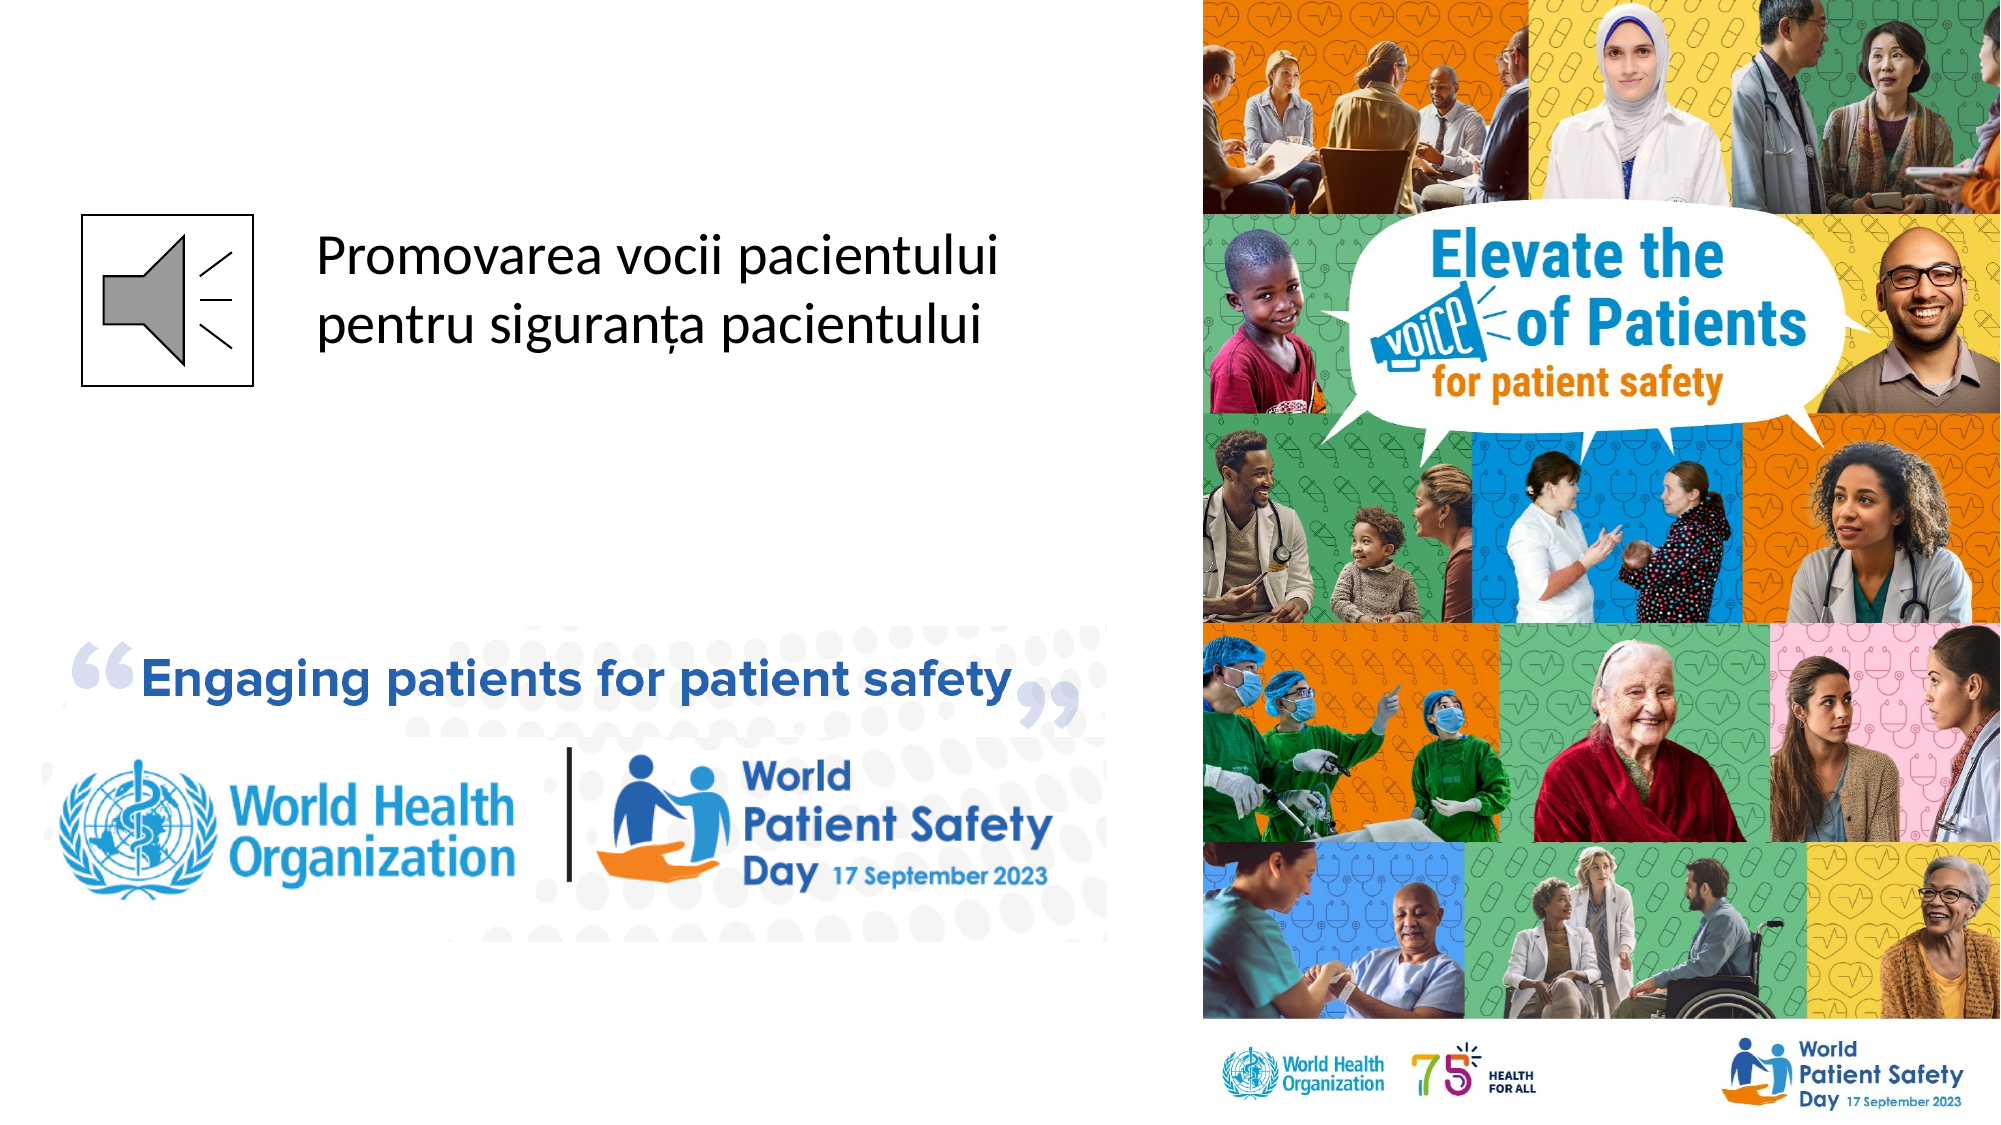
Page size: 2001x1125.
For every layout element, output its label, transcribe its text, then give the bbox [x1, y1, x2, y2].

text_box Promovarea vocii pacientului pentru siguranța pacientului [301, 208, 1107, 433]
text_box [81, 214, 254, 387]
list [1203, 0, 2000, 1125]
picture [42, 626, 1107, 942]
